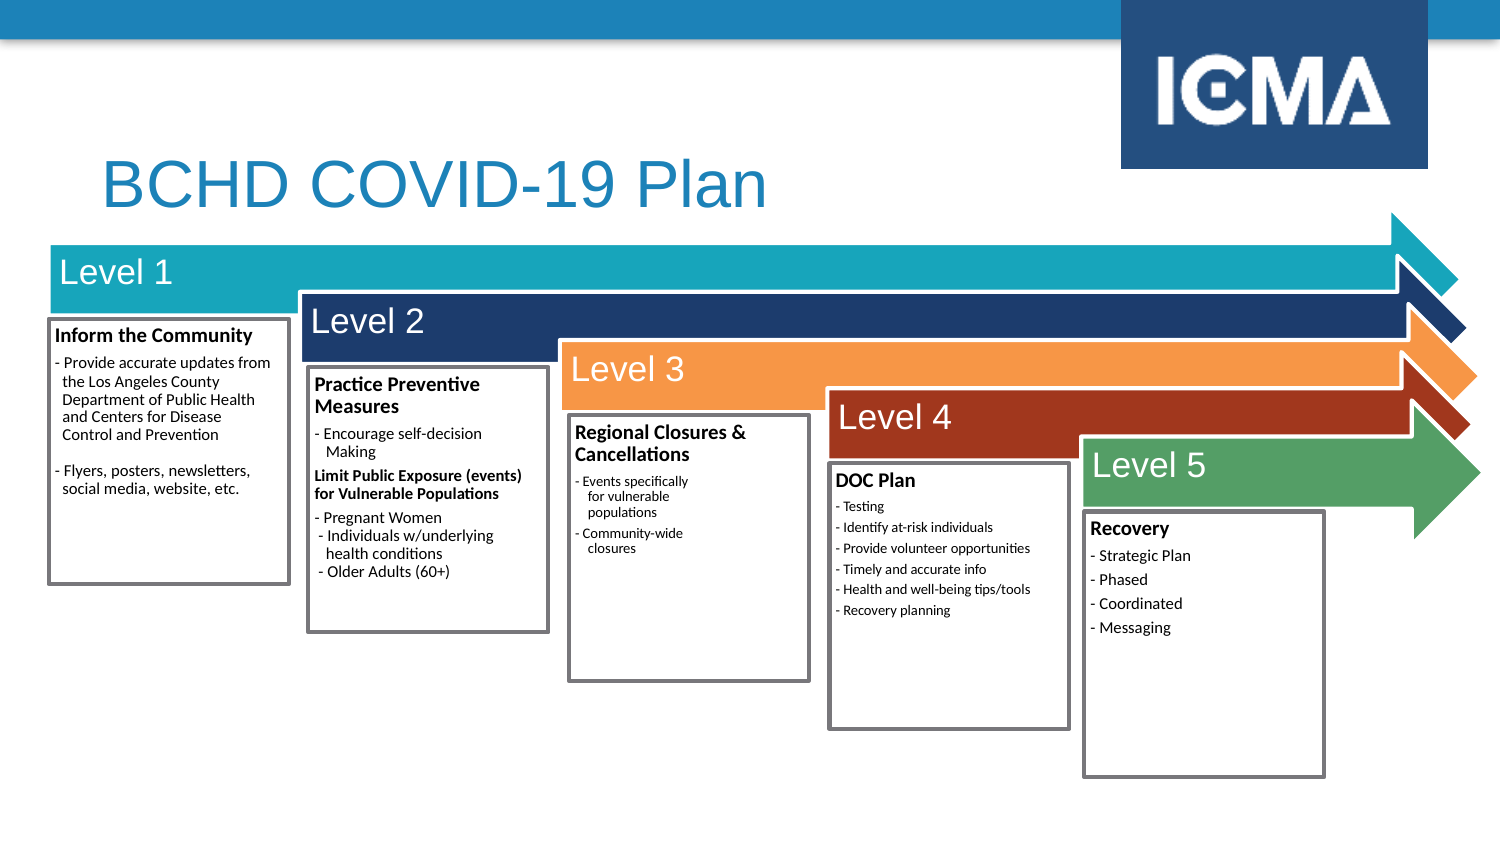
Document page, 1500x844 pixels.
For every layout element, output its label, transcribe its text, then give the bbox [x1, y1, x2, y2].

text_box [0, 199, 1500, 786]
list BCHD COVID-19 Plan [101, 148, 962, 196]
picture [1121, 0, 1428, 169]
